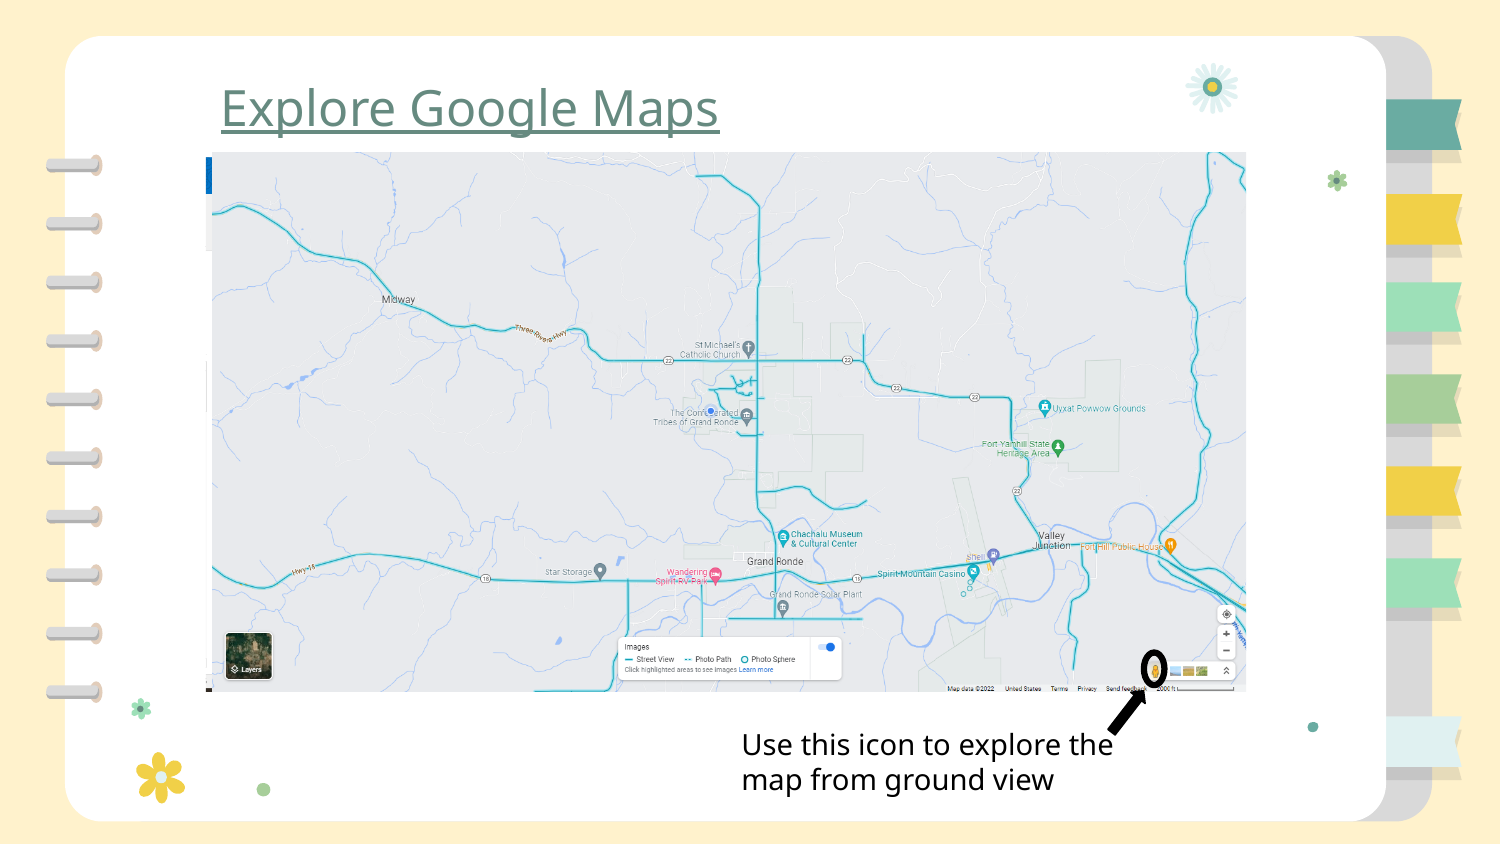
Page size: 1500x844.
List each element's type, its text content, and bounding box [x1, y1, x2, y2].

text_box Use this icon to explore the map from ground view [726, 711, 1160, 812]
text_box [1122, 700, 1146, 711]
picture [205, 152, 1247, 692]
text_box Explore Google Maps [205, 61, 1085, 152]
